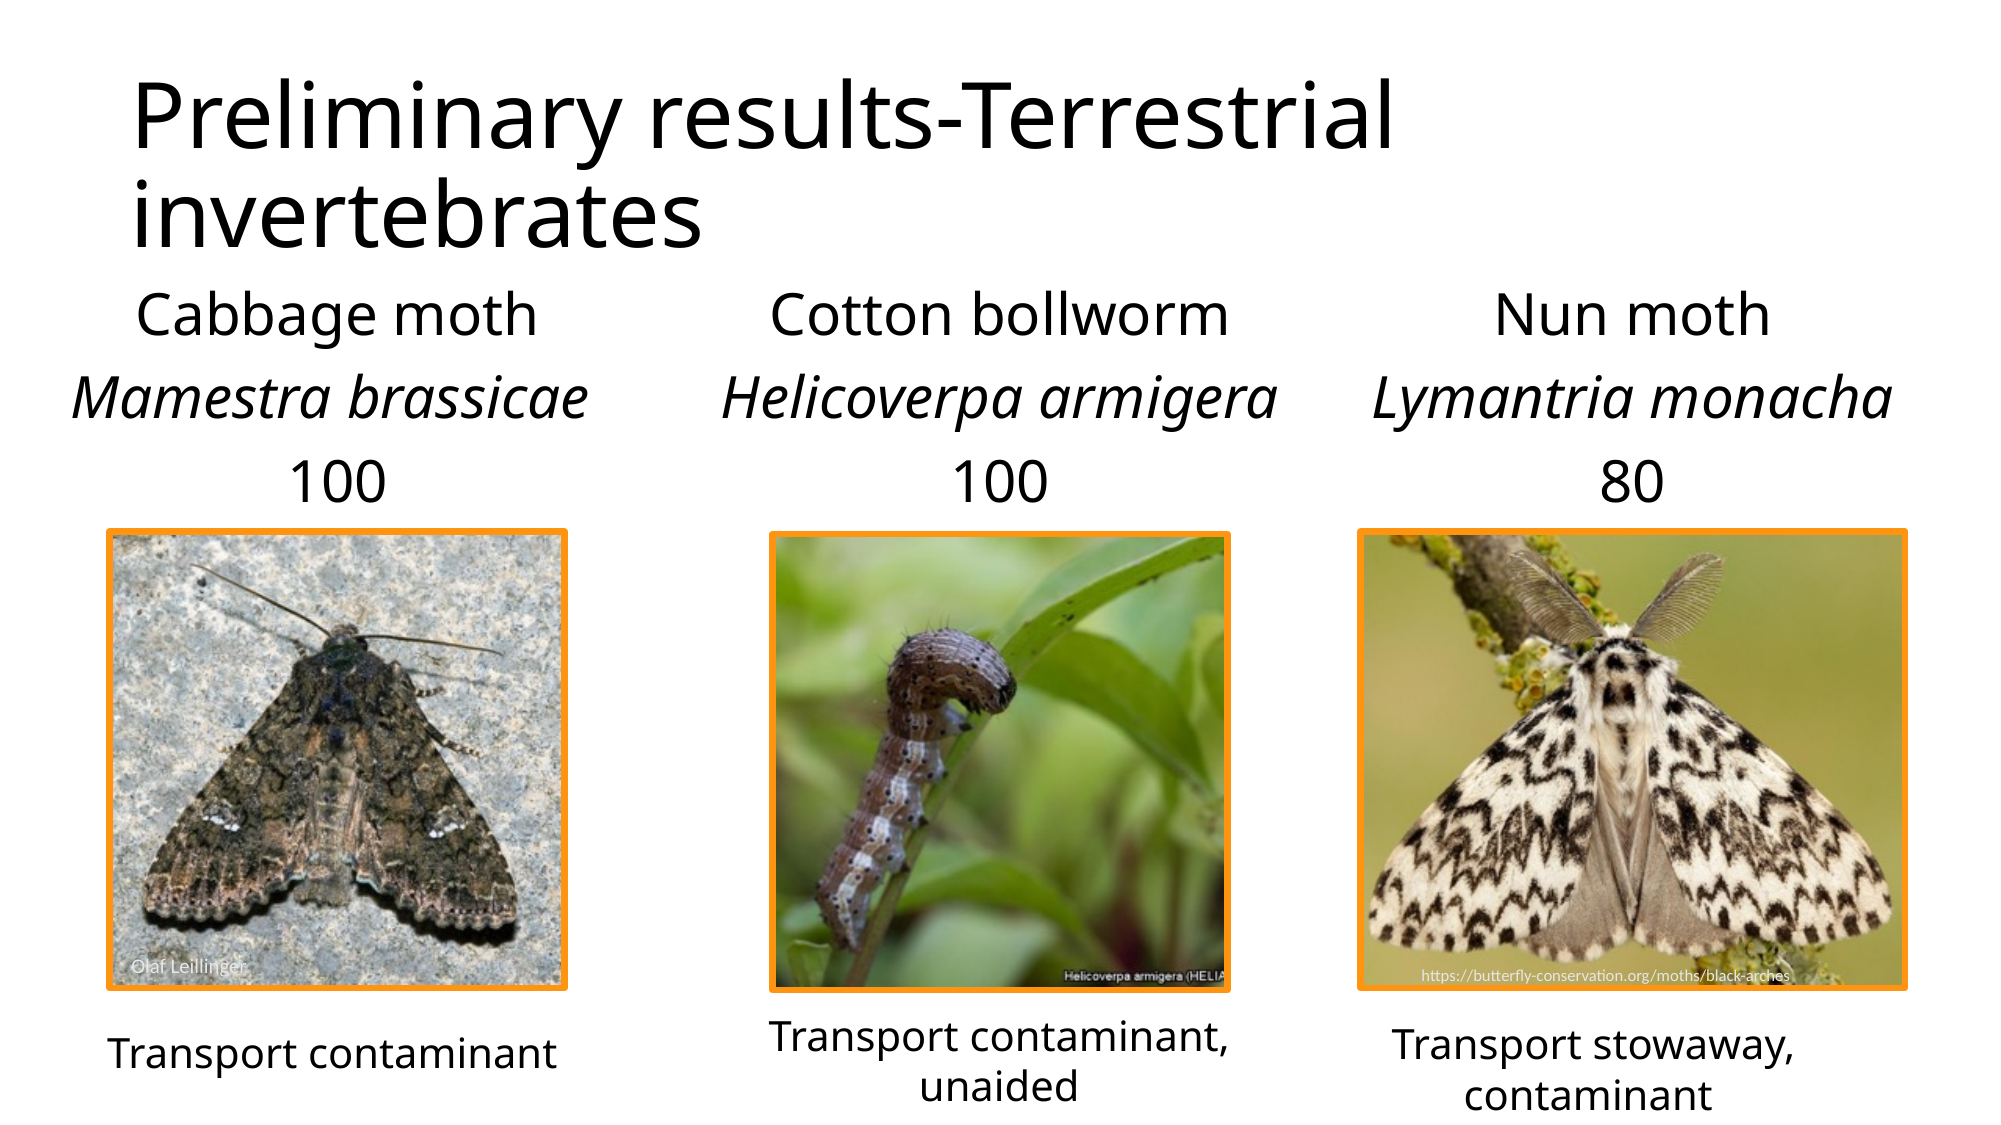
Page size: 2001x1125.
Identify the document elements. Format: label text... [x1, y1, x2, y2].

picture [1388, 534, 1902, 985]
title Preliminary results-Terrestrial invertebrates [115, 59, 1913, 277]
text_box Transport stowaway, contaminant [1376, 1010, 1811, 1125]
list Nun moth Lymantria monacha 80 [1388, 277, 2000, 1060]
text_box Cabbage moth Mamestra brassicae 100 [0, 277, 612, 1060]
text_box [612, 277, 1388, 1119]
text_box https://butterfly-conservation.org/moths/black-arches [1406, 985, 1806, 993]
picture [112, 534, 562, 985]
text_box Transport contaminant [92, 1018, 583, 1084]
